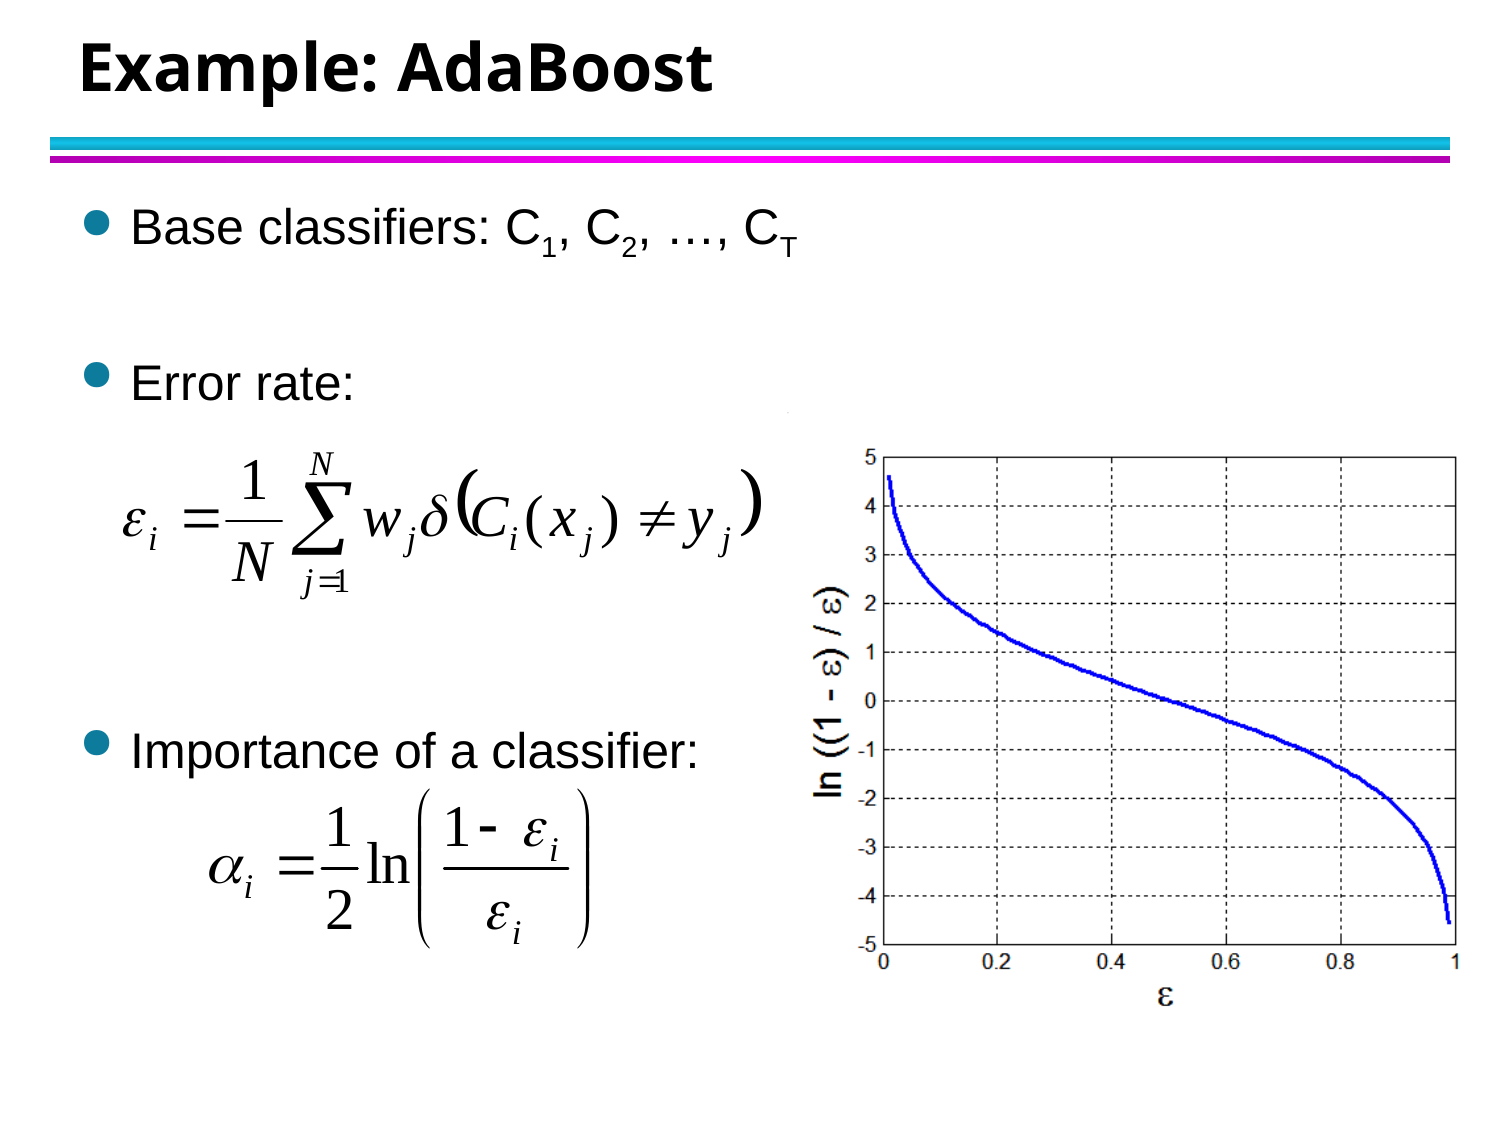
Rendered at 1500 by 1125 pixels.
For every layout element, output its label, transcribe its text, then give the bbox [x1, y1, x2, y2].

list Base classifiers: C1, C2, …, CT Error rate: Importance of a classifier: [67, 187, 850, 1038]
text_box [199, 774, 610, 963]
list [112, 437, 763, 611]
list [787, 412, 1476, 1011]
title Example: AdaBoost [62, 24, 1421, 113]
